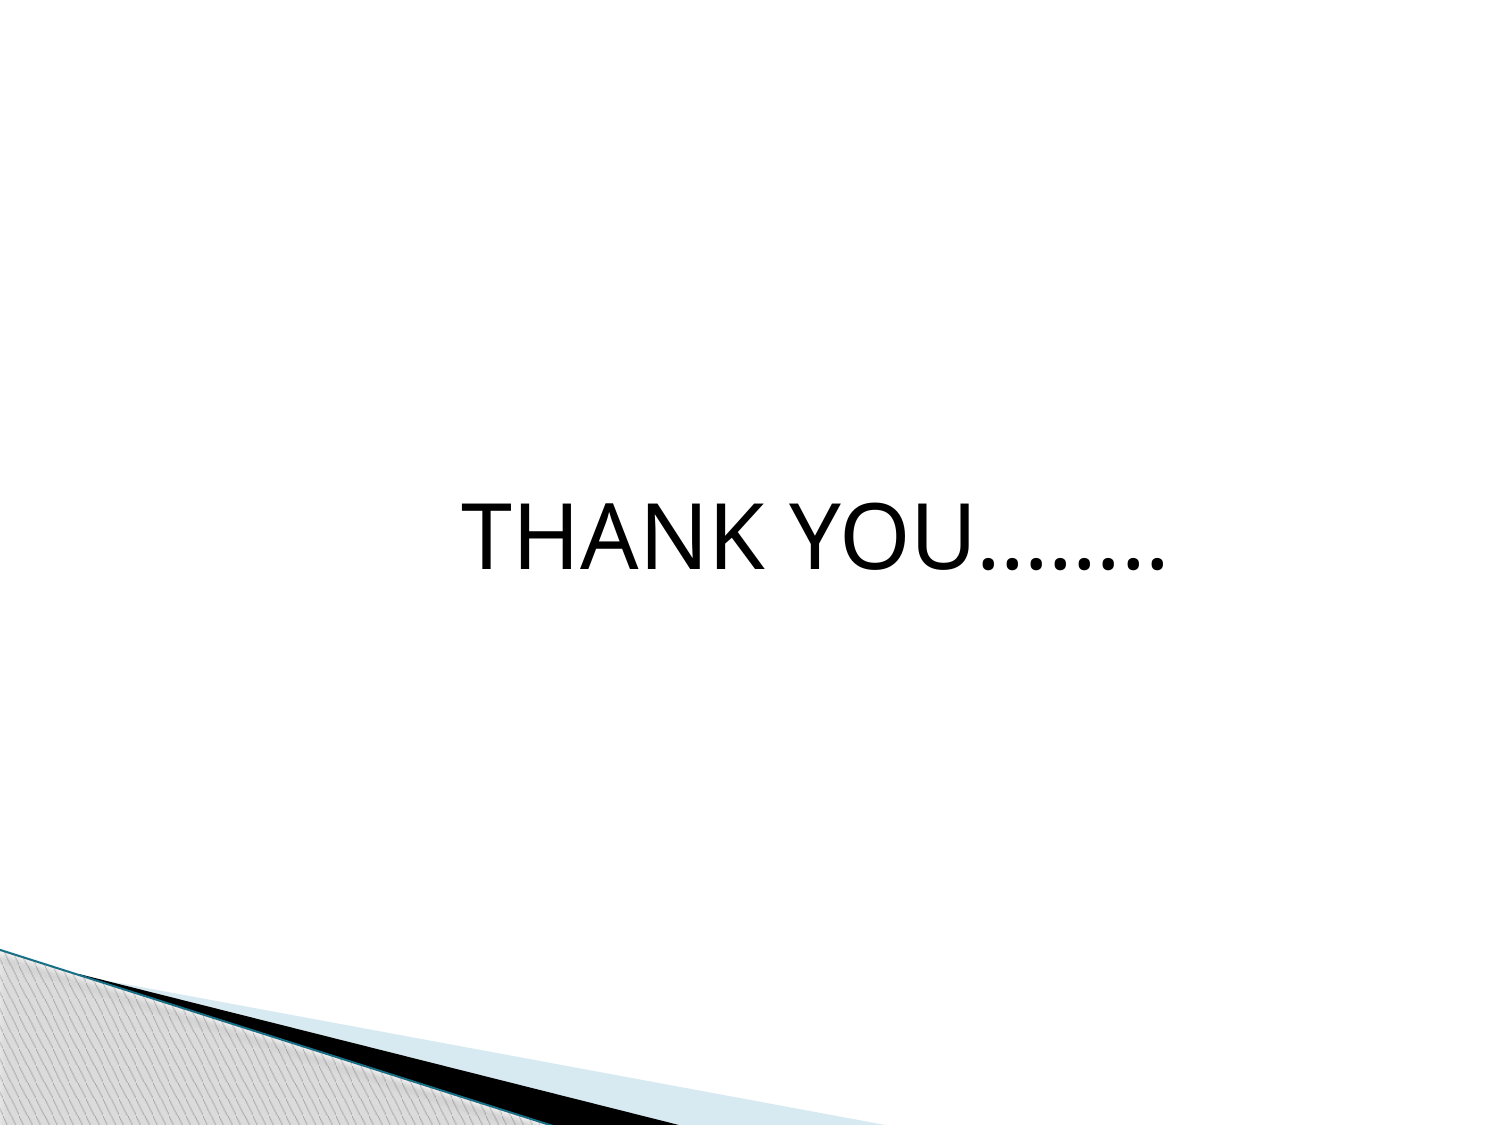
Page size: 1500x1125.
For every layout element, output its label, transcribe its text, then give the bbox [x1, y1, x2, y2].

list THANK YOU…….. [75, 243, 1425, 986]
